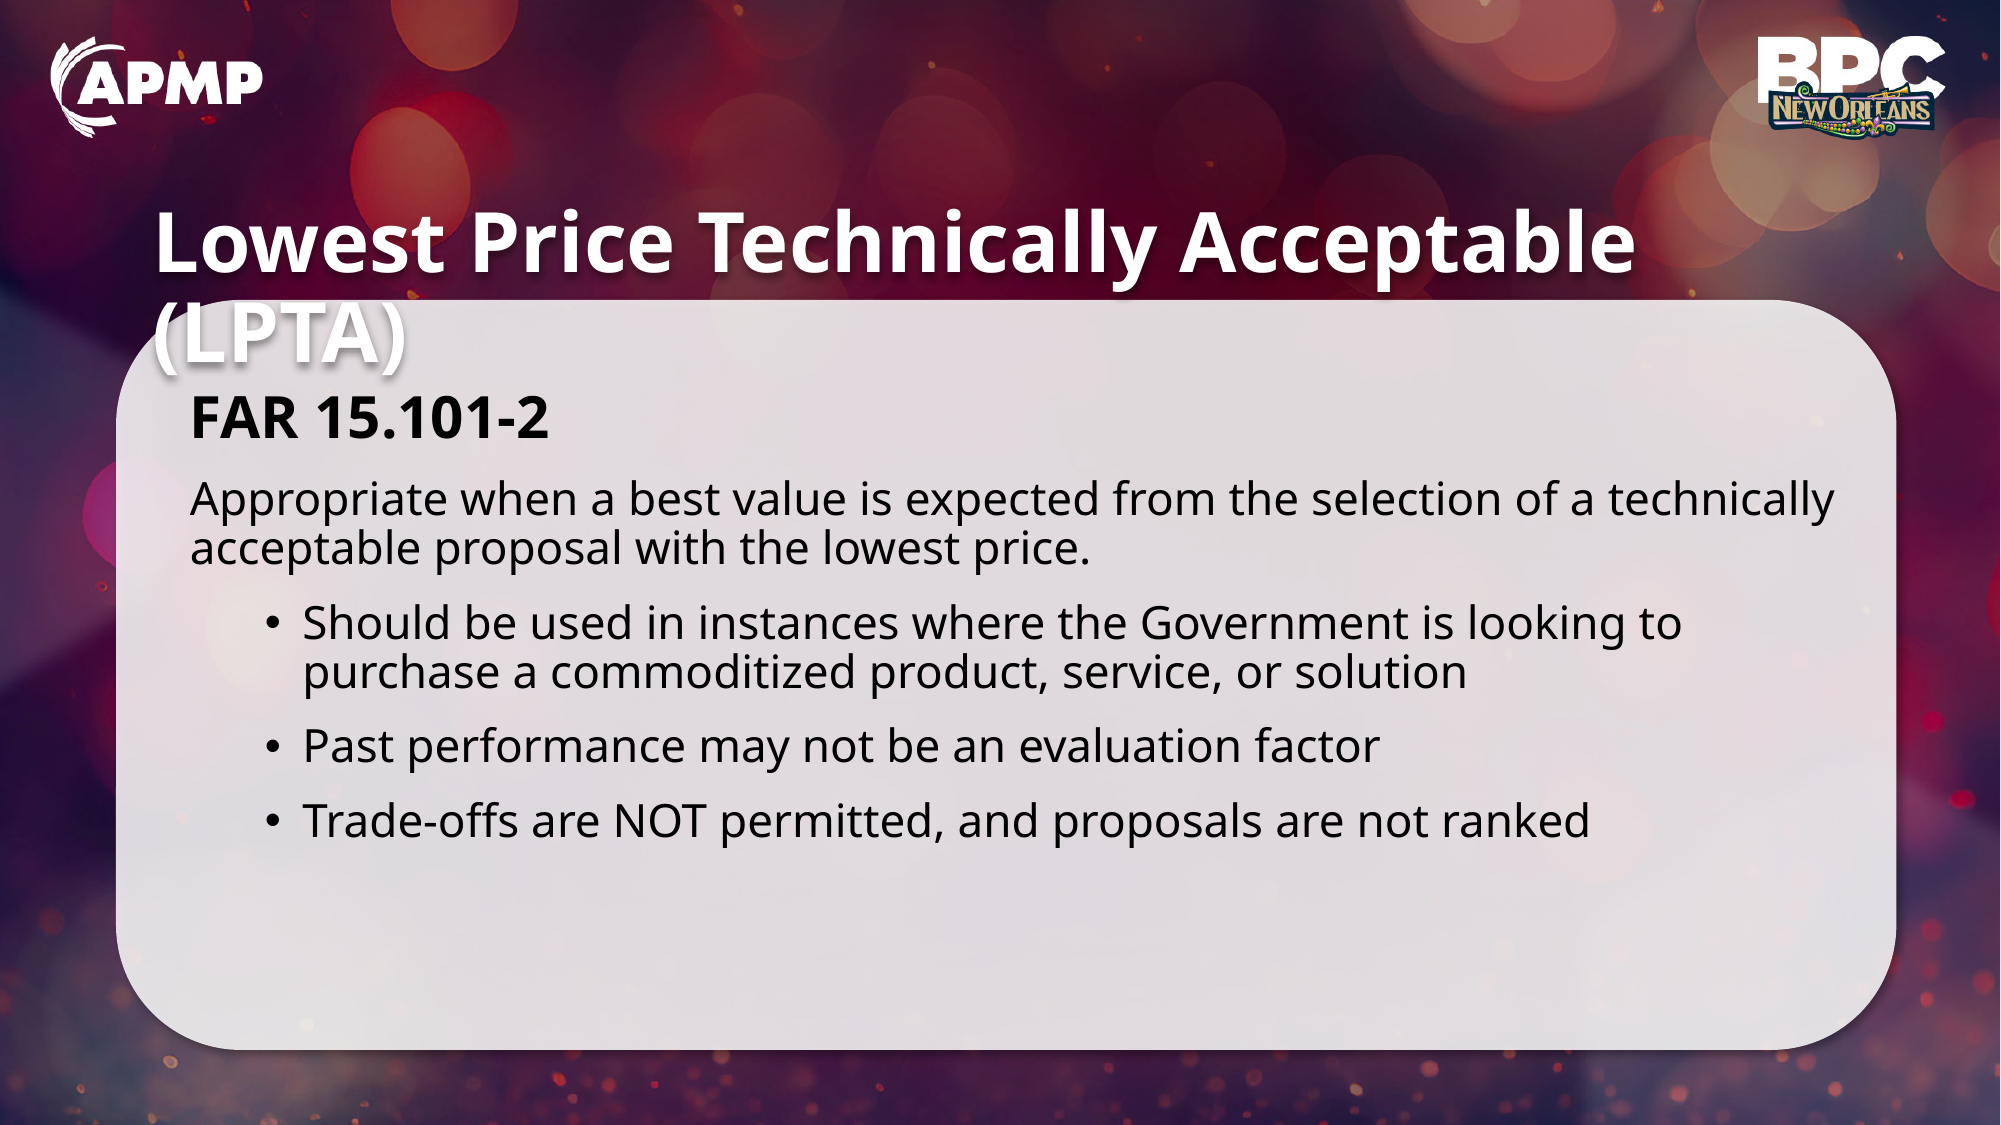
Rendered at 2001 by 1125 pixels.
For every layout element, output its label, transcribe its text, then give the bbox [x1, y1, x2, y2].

text_box [114, 298, 1898, 1051]
title Lowest Price Technically Acceptable (LPTA) [137, 192, 1863, 278]
picture [0, 0, 2001, 1125]
list FAR 15.101-2 Appropriate when a best value is expected from the selection of a technically acceptable proposal with the lowest price. Should be used in instances where the Government is looking to purchase a commoditized product, service, or solution Past performance may not be an evaluation factor Trade-offs are NOT permitted, and proposals are not ranked [174, 380, 1863, 1014]
